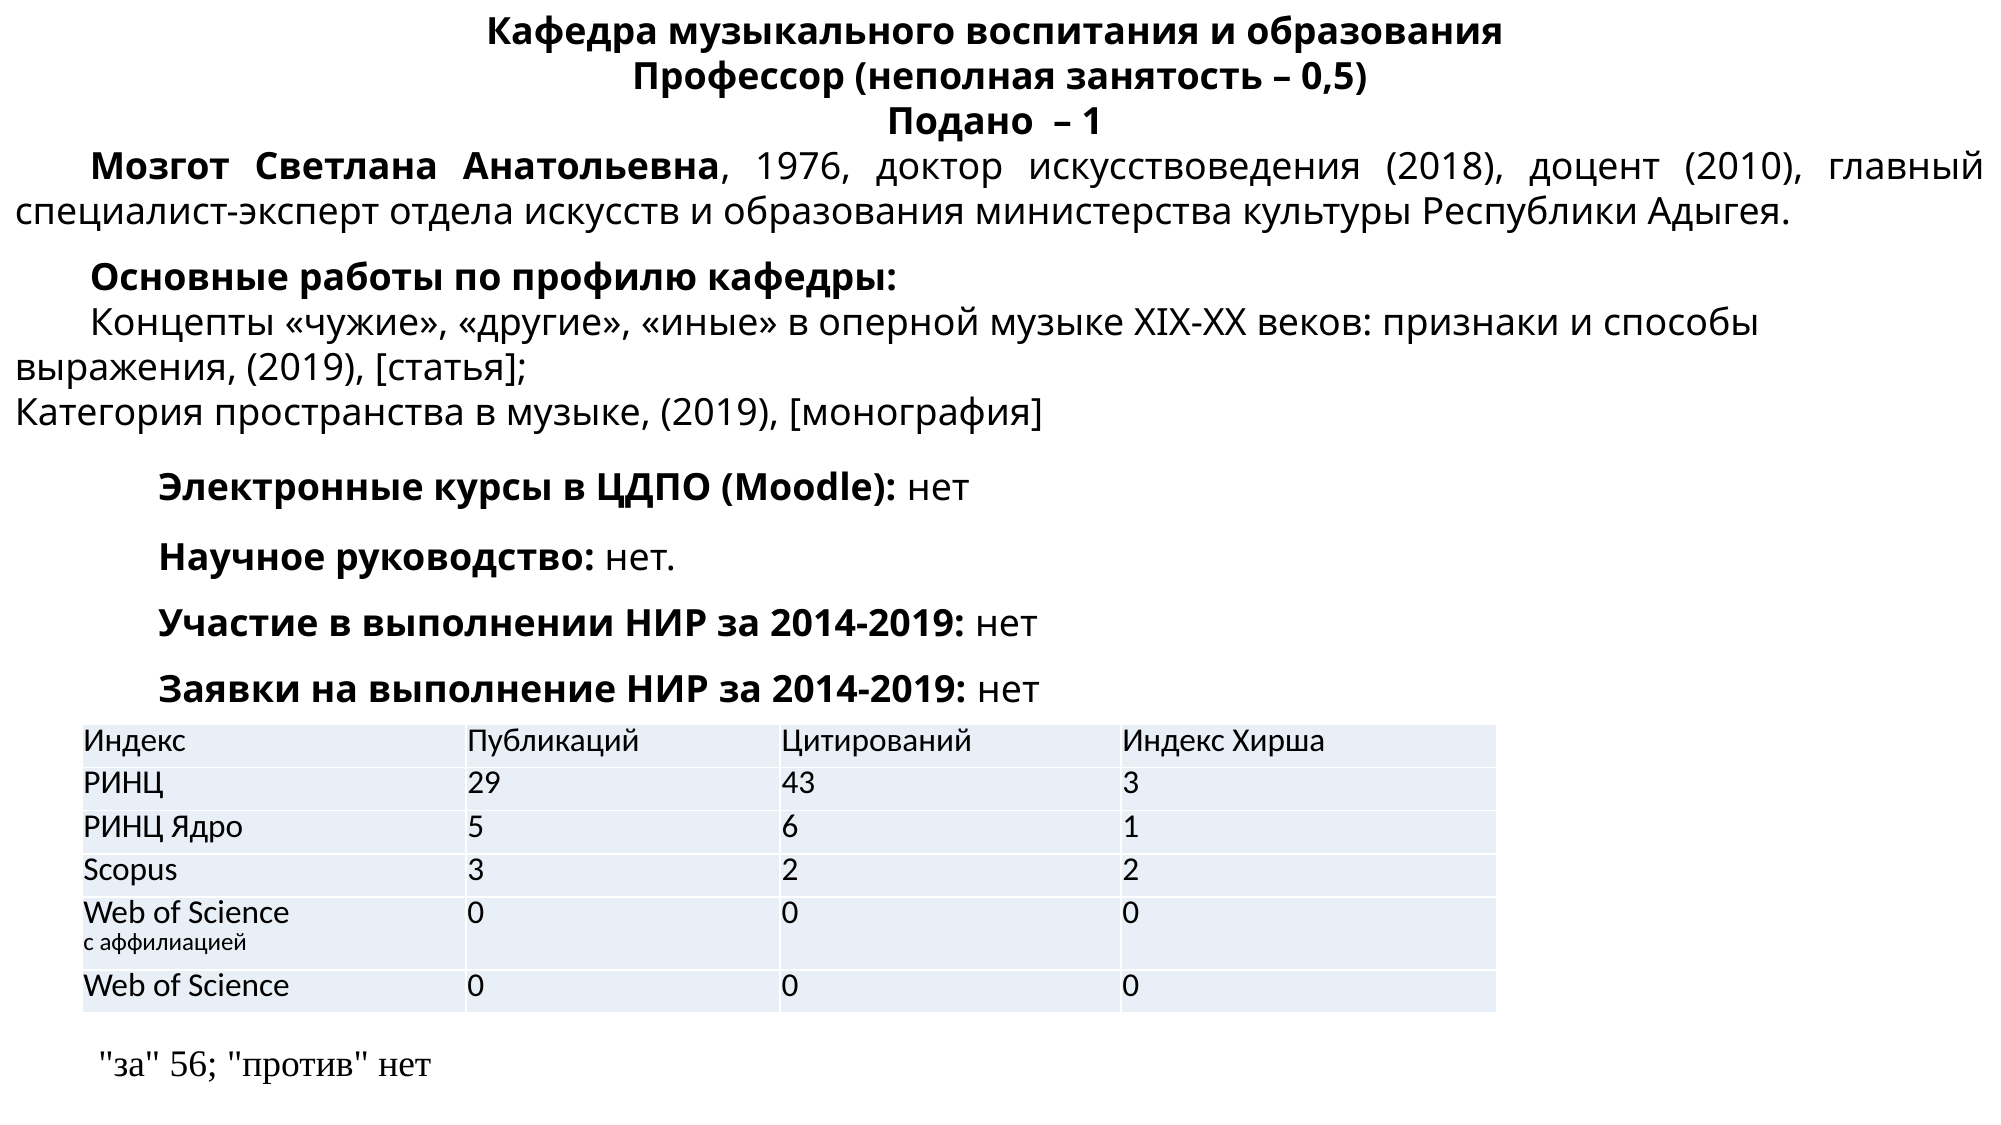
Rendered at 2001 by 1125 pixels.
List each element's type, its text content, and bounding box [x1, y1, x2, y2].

table_cell 2 [781, 855, 1120, 896]
table_cell РИНЦ [83, 768, 465, 810]
table_cell Web of Science c аффилиацией [83, 898, 465, 969]
table_cell 0 [467, 898, 779, 969]
table_cell 0 [1122, 971, 1496, 1012]
table_cell 43 [781, 768, 1120, 810]
table_cell 5 [467, 811, 779, 853]
table_cell 0 [781, 971, 1120, 1012]
table_cell 0 [781, 898, 1120, 969]
table_header Цитирований [781, 725, 1120, 767]
table_cell Scopus [83, 855, 465, 896]
table_cell 3 [1122, 768, 1496, 810]
table_header Индекс Хирша [1122, 725, 1496, 767]
text_box Кафедра музыкального воспитания и образования Профессор (неполная занятость – 0,5) Подано – 1 Мозгот Светлана Анатольевна, 1976, доктор искусствоведения (2018), доцент (2010), главный специалист-эксперт отдела искусств и образования министерства культуры Республики Адыгея. Основные работы по профилю кафедры: Концепты «чужие», «другие», «иные» в оперной музыке XIX-XX веков: признаки и способы выражения, (2019), [статья]; Категория пространства в музыке, (2019), [монография]​ Электронные курсы в ЦДПО (Moodle): ​нет Научное руководство: нет. Участие в выполнении НИР за 2014-2019: ​нет Заявки на выполнение НИР за 2014-2019: ​нет [0, 0, 2000, 718]
table_cell РИНЦ Ядро [83, 811, 465, 853]
table_cell 3 [467, 855, 779, 896]
table_header Индекс [83, 725, 465, 767]
table_cell 29 [467, 768, 779, 810]
text_box "за" 56; "против" нет [83, 1031, 447, 1092]
table_cell 1 [1122, 811, 1496, 853]
table_cell 0 [1122, 898, 1496, 969]
table_cell 6 [781, 811, 1120, 853]
table_cell 2 [1122, 855, 1496, 896]
table_cell 0 [467, 971, 779, 1012]
table_header Публикаций [467, 725, 779, 767]
table_cell Web of Science [83, 971, 465, 1012]
